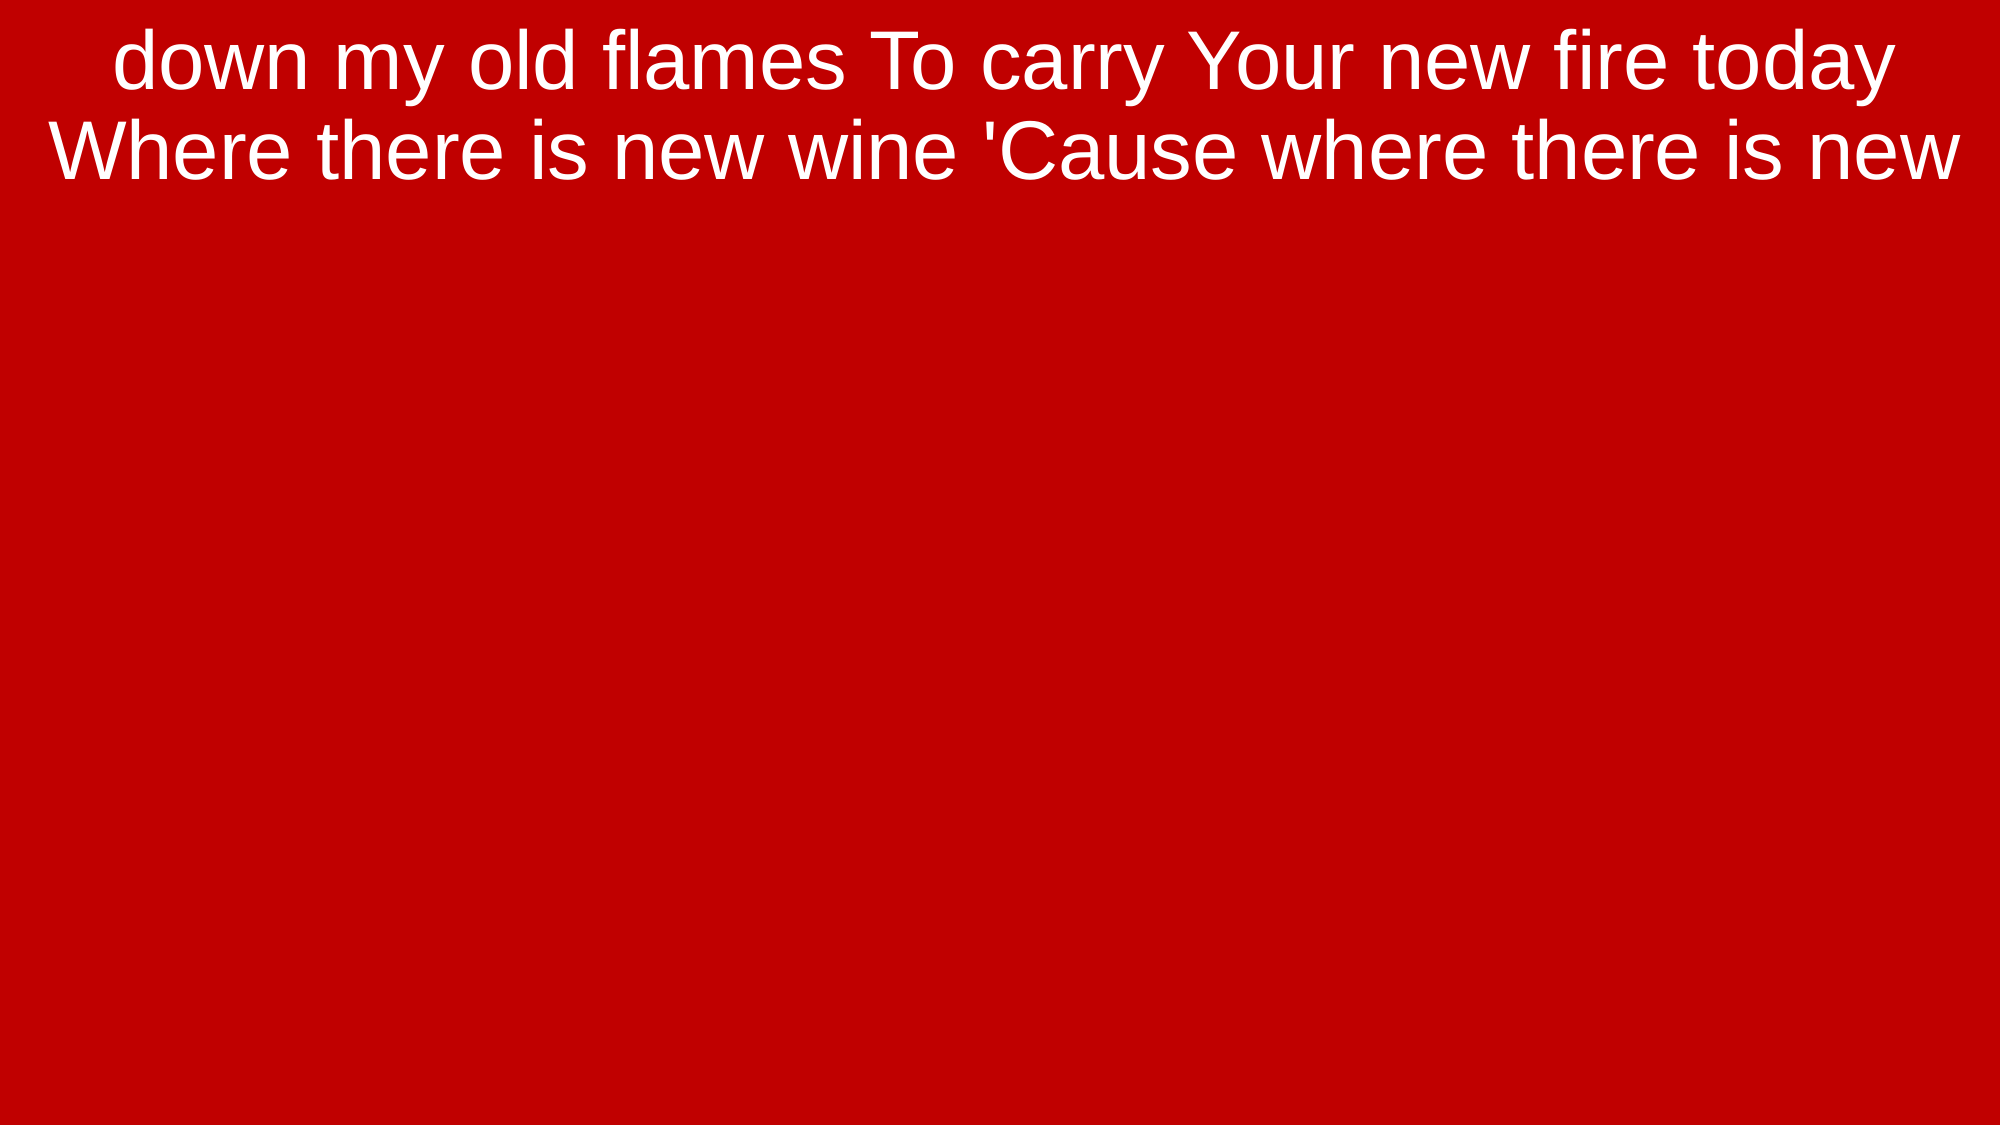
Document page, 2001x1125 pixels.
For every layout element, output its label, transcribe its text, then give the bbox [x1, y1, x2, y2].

list down my old flames To carry Your new fire today Where there is new wine 'Cause where there is new [10, 9, 2000, 784]
